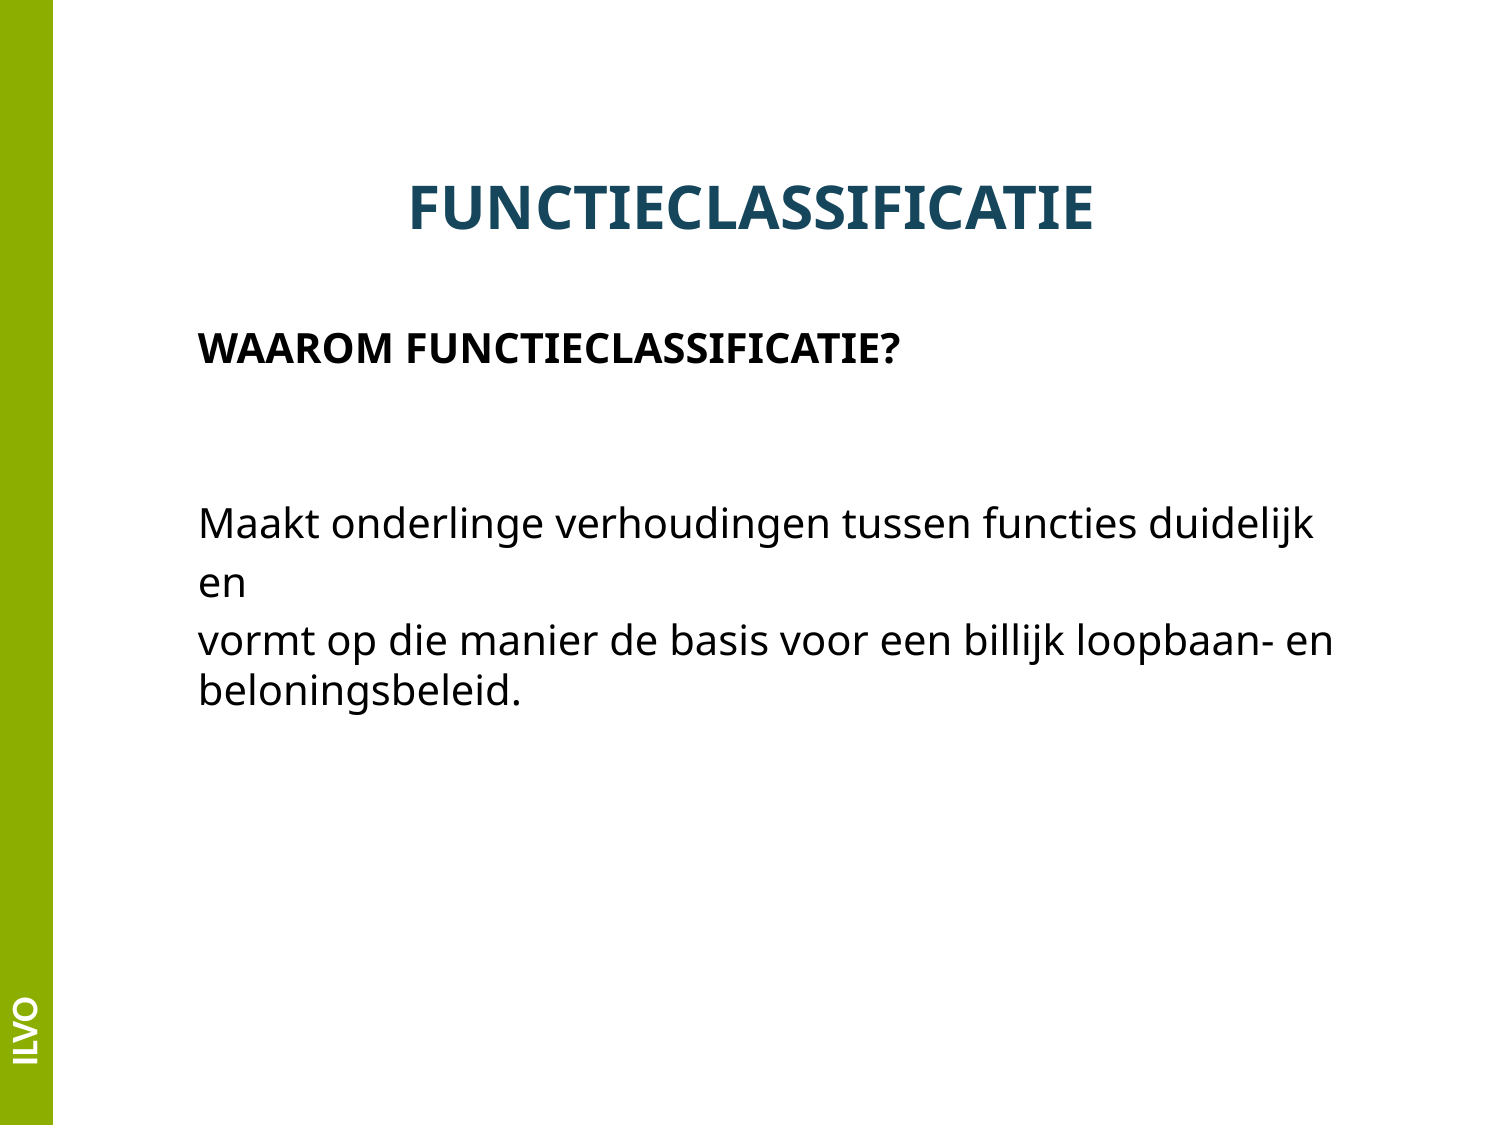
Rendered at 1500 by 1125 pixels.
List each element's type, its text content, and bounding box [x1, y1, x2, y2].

list WAAROM FUNCTIECLASSIFICATIE? Maakt onderlinge verhoudingen tussen functies duidelijk en vormt op die manier de basis voor een billijk loopbaan- en beloningsbeleid. [183, 314, 1469, 988]
title FUNCTIECLASSIFICATIE [76, 101, 1427, 290]
